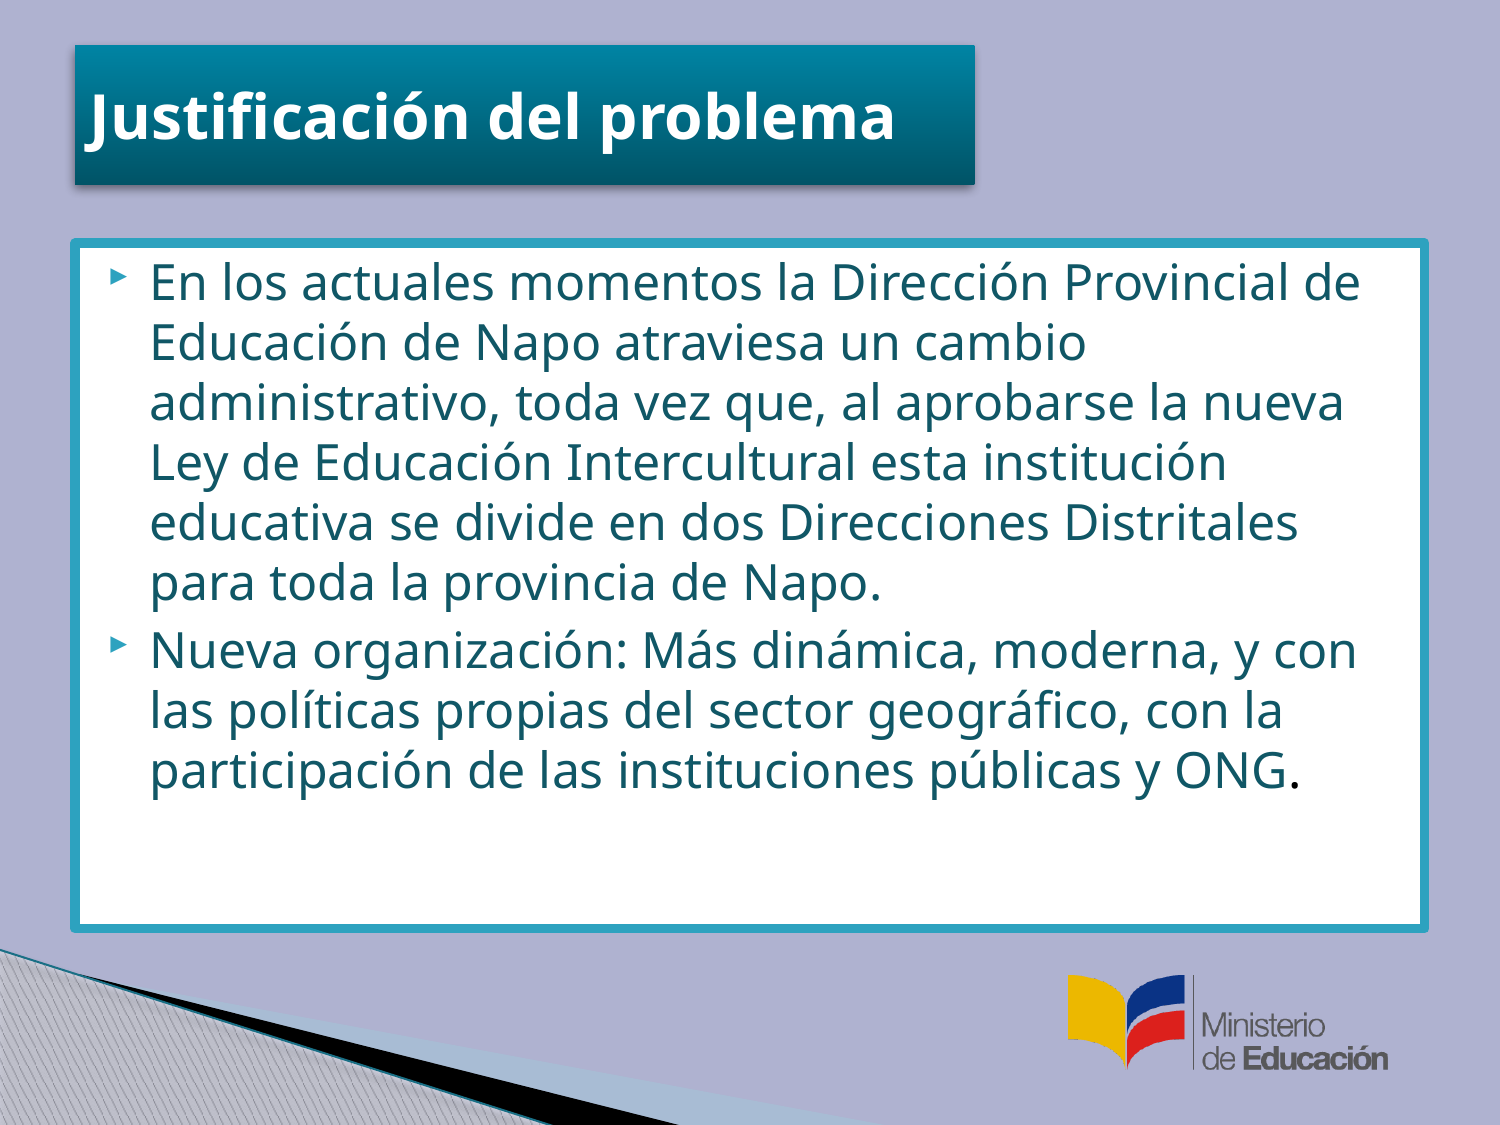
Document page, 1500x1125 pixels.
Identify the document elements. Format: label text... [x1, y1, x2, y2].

title Justificación del problema [75, 45, 975, 185]
list En los actuales momentos la Dirección Provincial de Educación de Napo atraviesa un cambio administrativo, toda vez que, al aprobarse la nueva Ley de Educación Intercultural esta institución educativa se divide en dos Direcciones Distritales para toda la provincia de Napo. Nueva organización: Más dinámica, moderna, y con las políticas propias del sector geográfico, con la participación de las instituciones públicas y ONG. [70, 238, 1429, 933]
picture [1068, 975, 1388, 1070]
